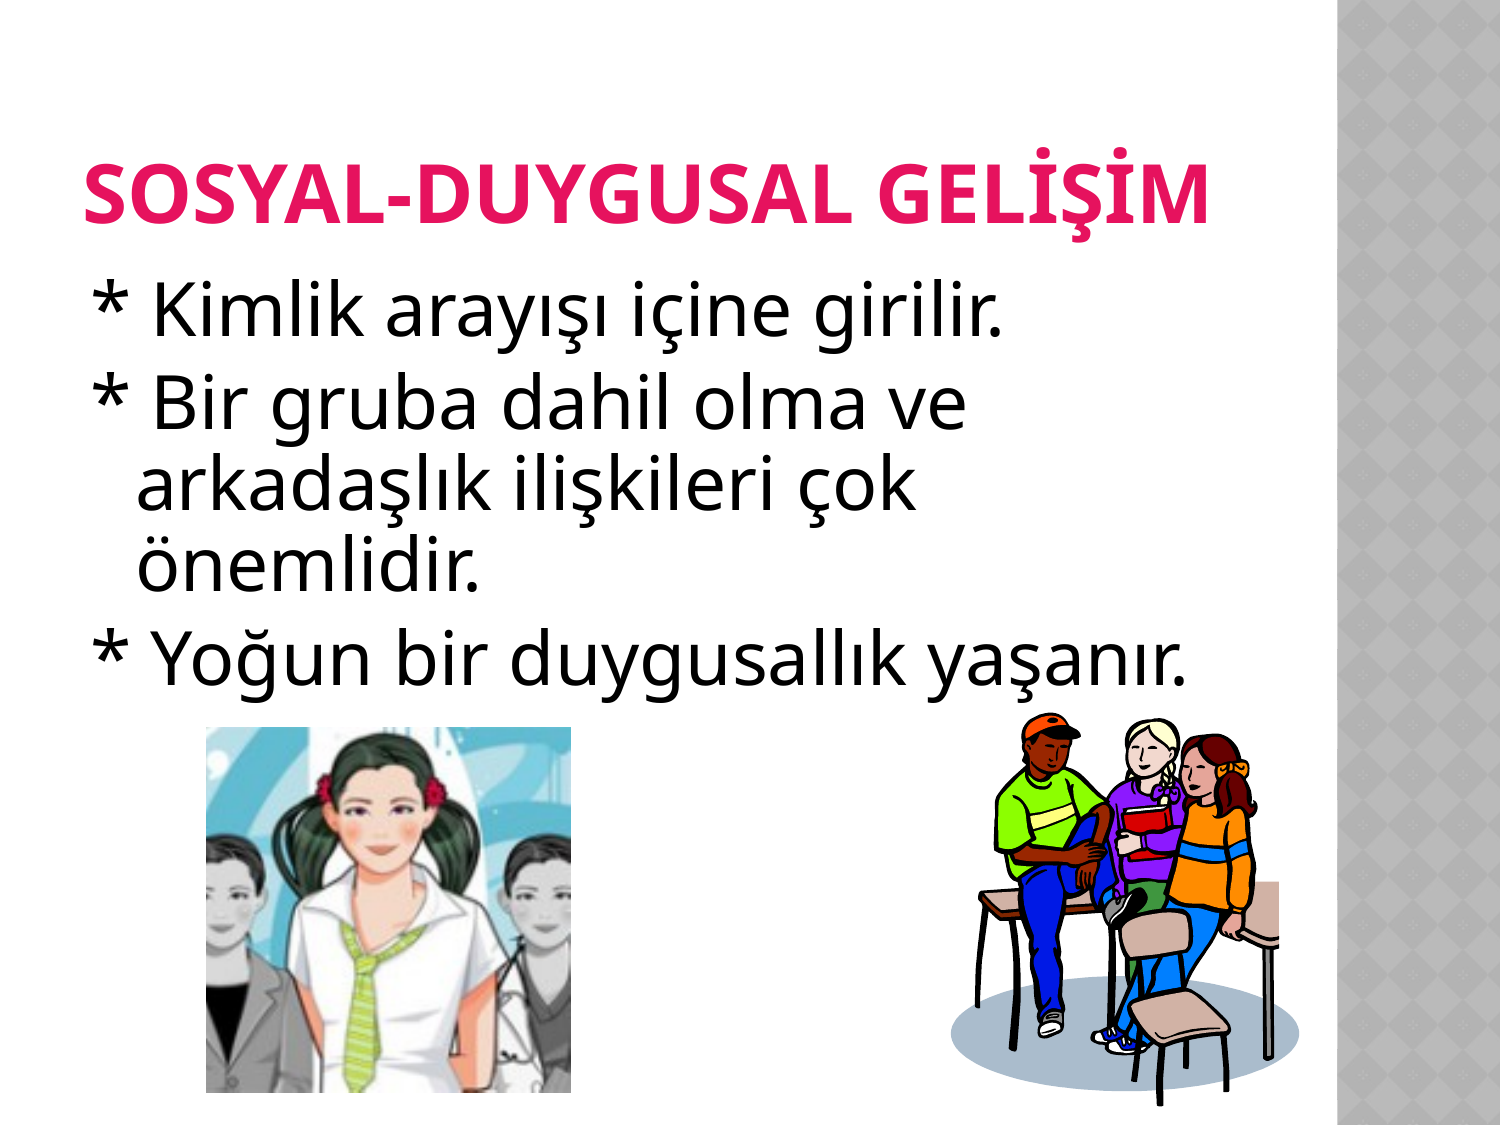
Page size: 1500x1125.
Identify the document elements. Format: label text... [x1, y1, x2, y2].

picture [206, 727, 572, 1093]
list * Kimlik arayışı içine girilir. * Bir gruba dahil olma ve arkadaşlık ilişkileri çok önemlidir. * Yoğun bir duygusallık yaşanır. [74, 263, 1263, 1060]
picture [950, 711, 1300, 1108]
title SOSYAL-DUYGUSAL GELİŞİM [75, 52, 1263, 240]
